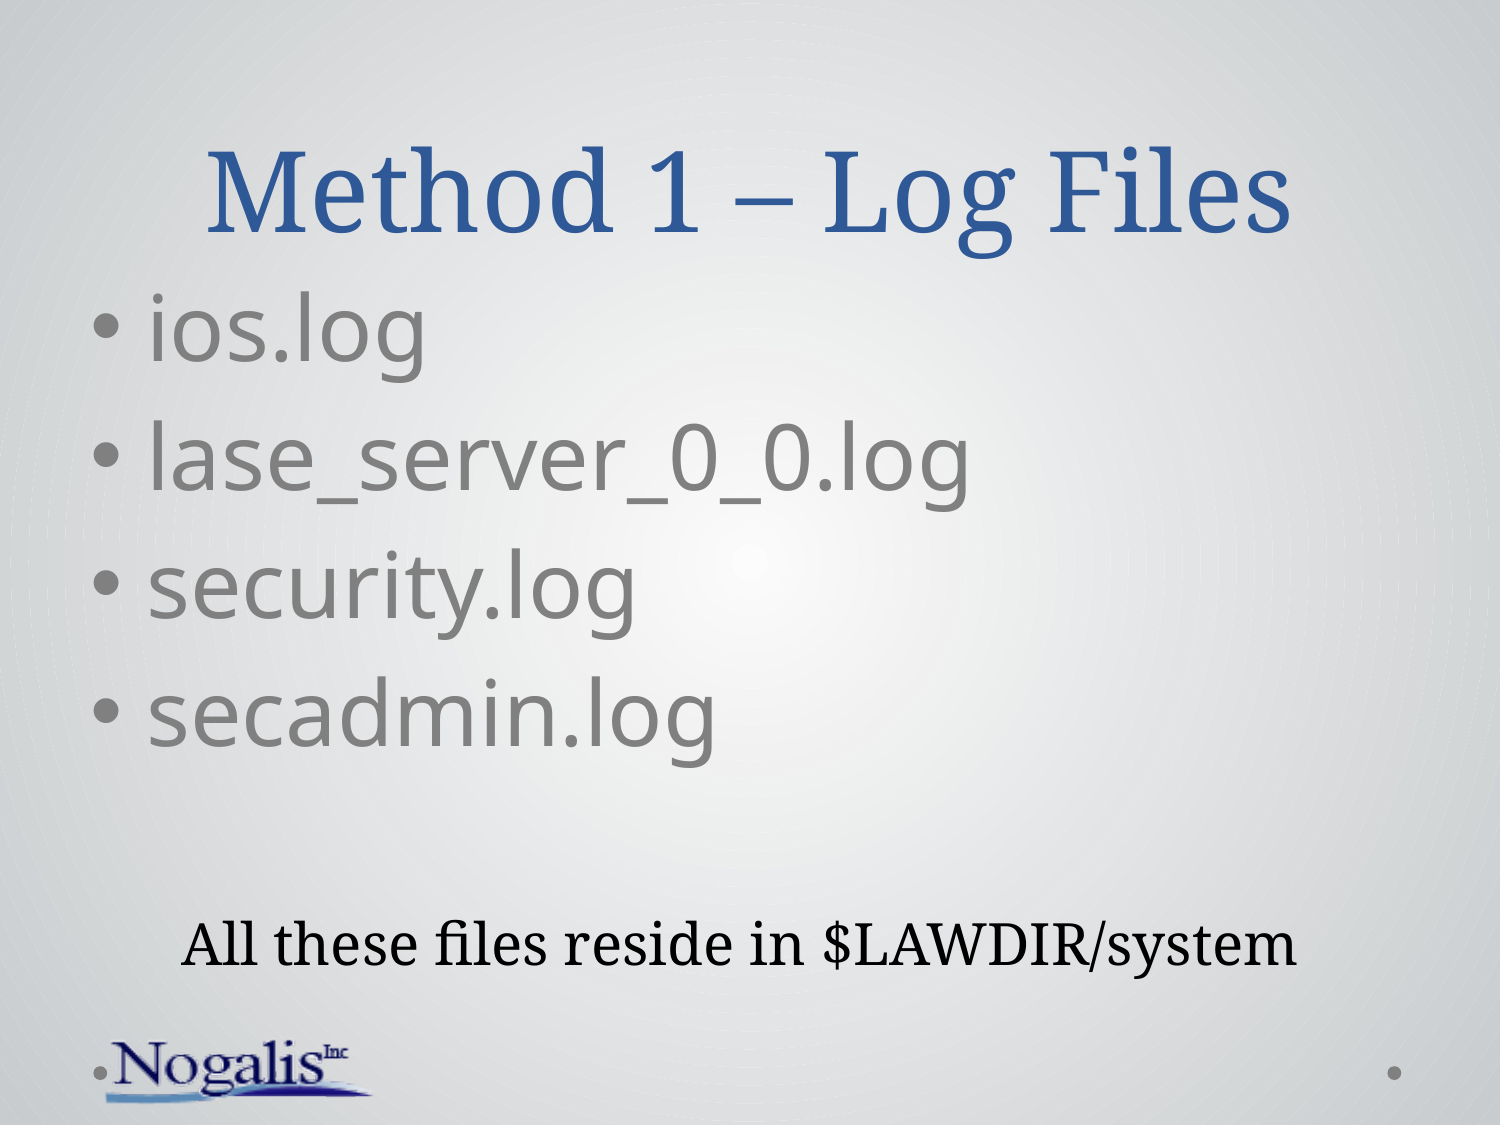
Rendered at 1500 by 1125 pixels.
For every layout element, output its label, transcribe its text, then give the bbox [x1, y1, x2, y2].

picture [88, 1030, 379, 1116]
title Method 1 – Log Files [75, 0, 1425, 263]
text_box All these files reside in $LAWDIR/system [166, 900, 1315, 985]
list ios.log lase_server_0_0.log security.log secadmin.log [75, 263, 1425, 1005]
